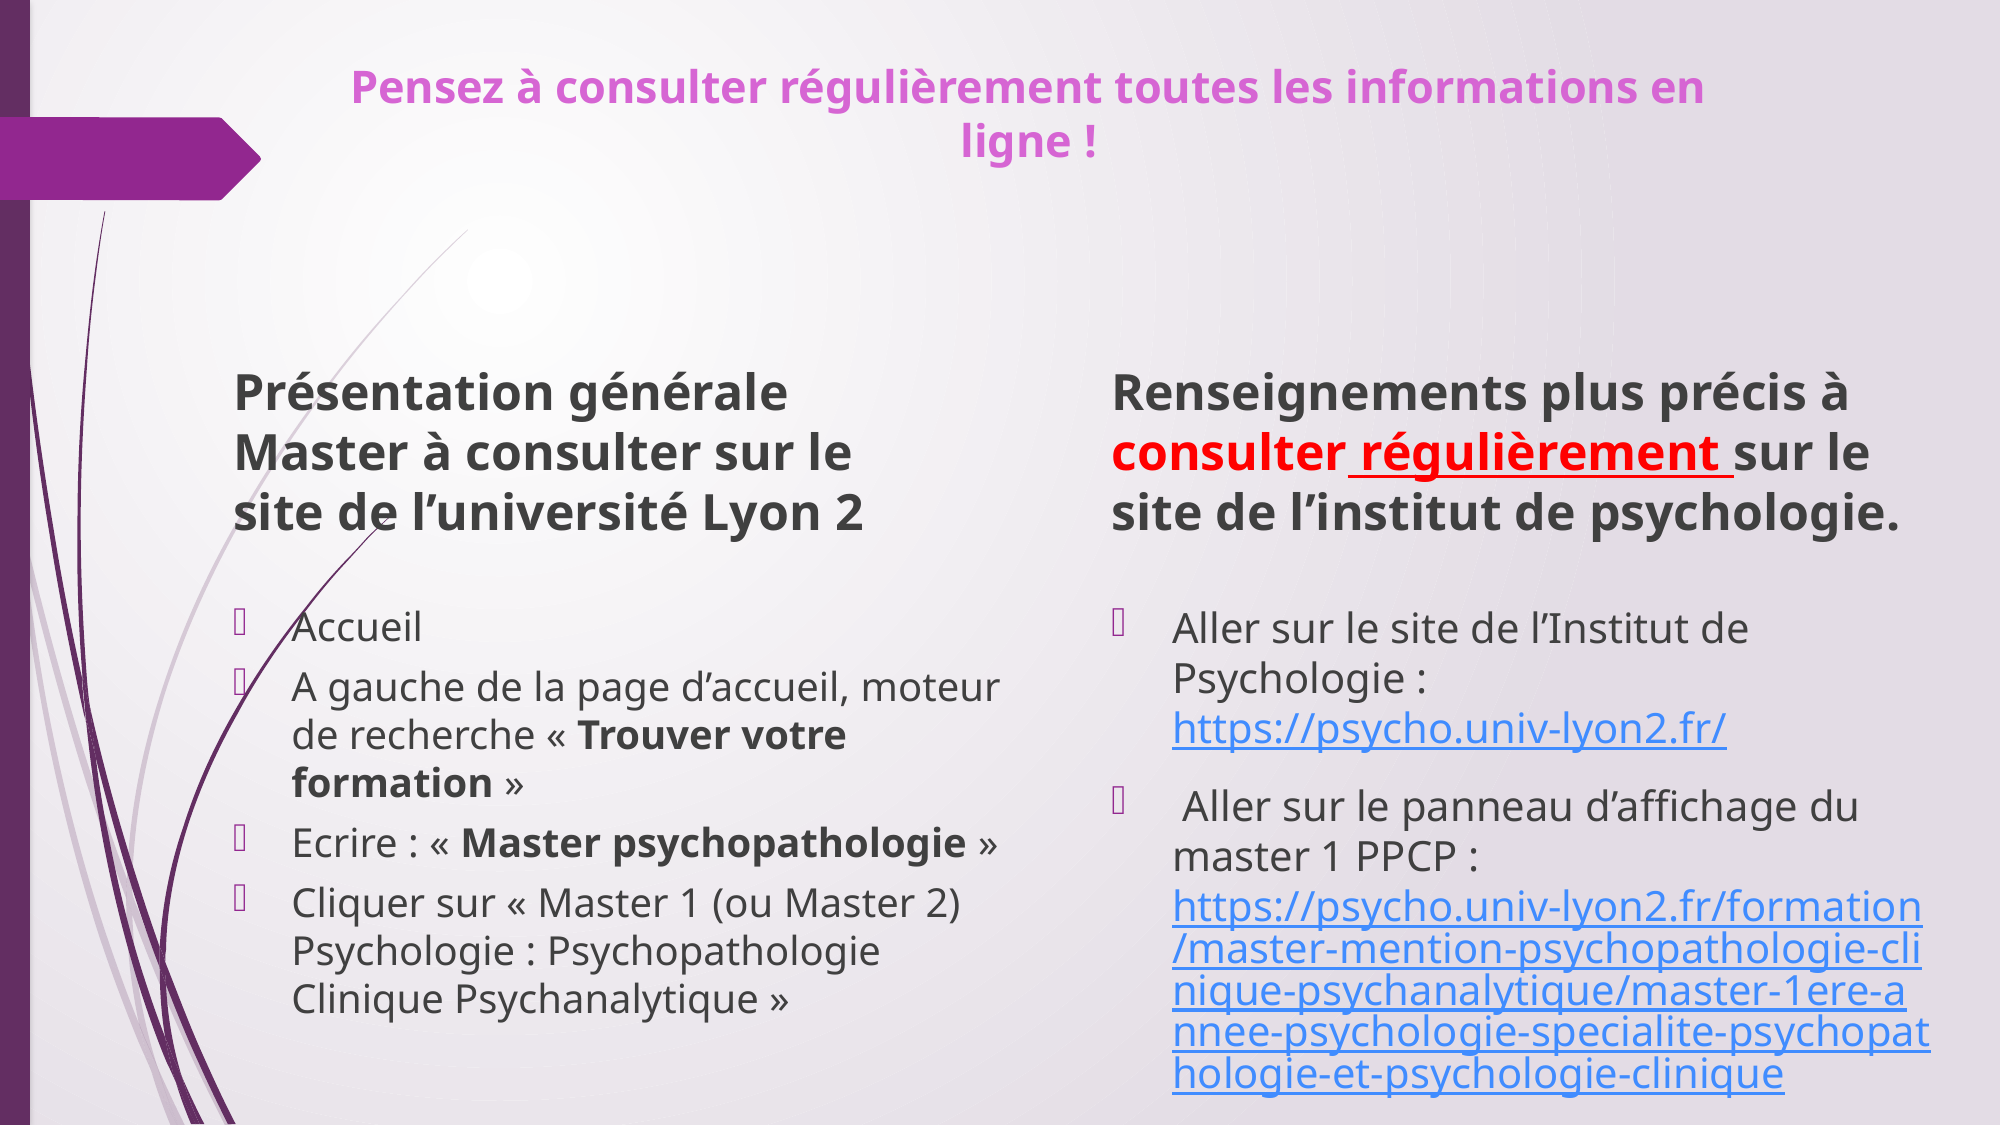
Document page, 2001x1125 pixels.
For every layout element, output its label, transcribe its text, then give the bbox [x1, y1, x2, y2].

list Accueil A gauche de la page d’accueil, moteur de recherche « Trouver votre formation » Ecrire : « Master psychopathologie » Cliquer sur « Master 1 (ou Master 2) Psychologie : Psychopathologie Clinique Psychanalytique » [218, 594, 1029, 1062]
list Présentation générale Master à consulter sur le site de l’université Lyon 2 [218, 338, 962, 549]
title Pensez à consulter régulièrement toutes les informations en ligne ! [297, 51, 1760, 262]
list Renseignements plus précis à consulter régulièrement sur le site de l’institut de psychologie. [1096, 350, 1925, 549]
list Aller sur le site de l’Institut de Psychologie : https://psycho.univ-lyon2.fr/ Aller sur le panneau d’affichage du master 1 PPCP : https://psycho.univ-lyon2.fr/formation/master-mention-psychopathologie-clinique-psychanalytique/master-1ere-annee-psychologie-specialite-psychopathologie-et-psychologie-clinique [1096, 594, 1947, 1074]
